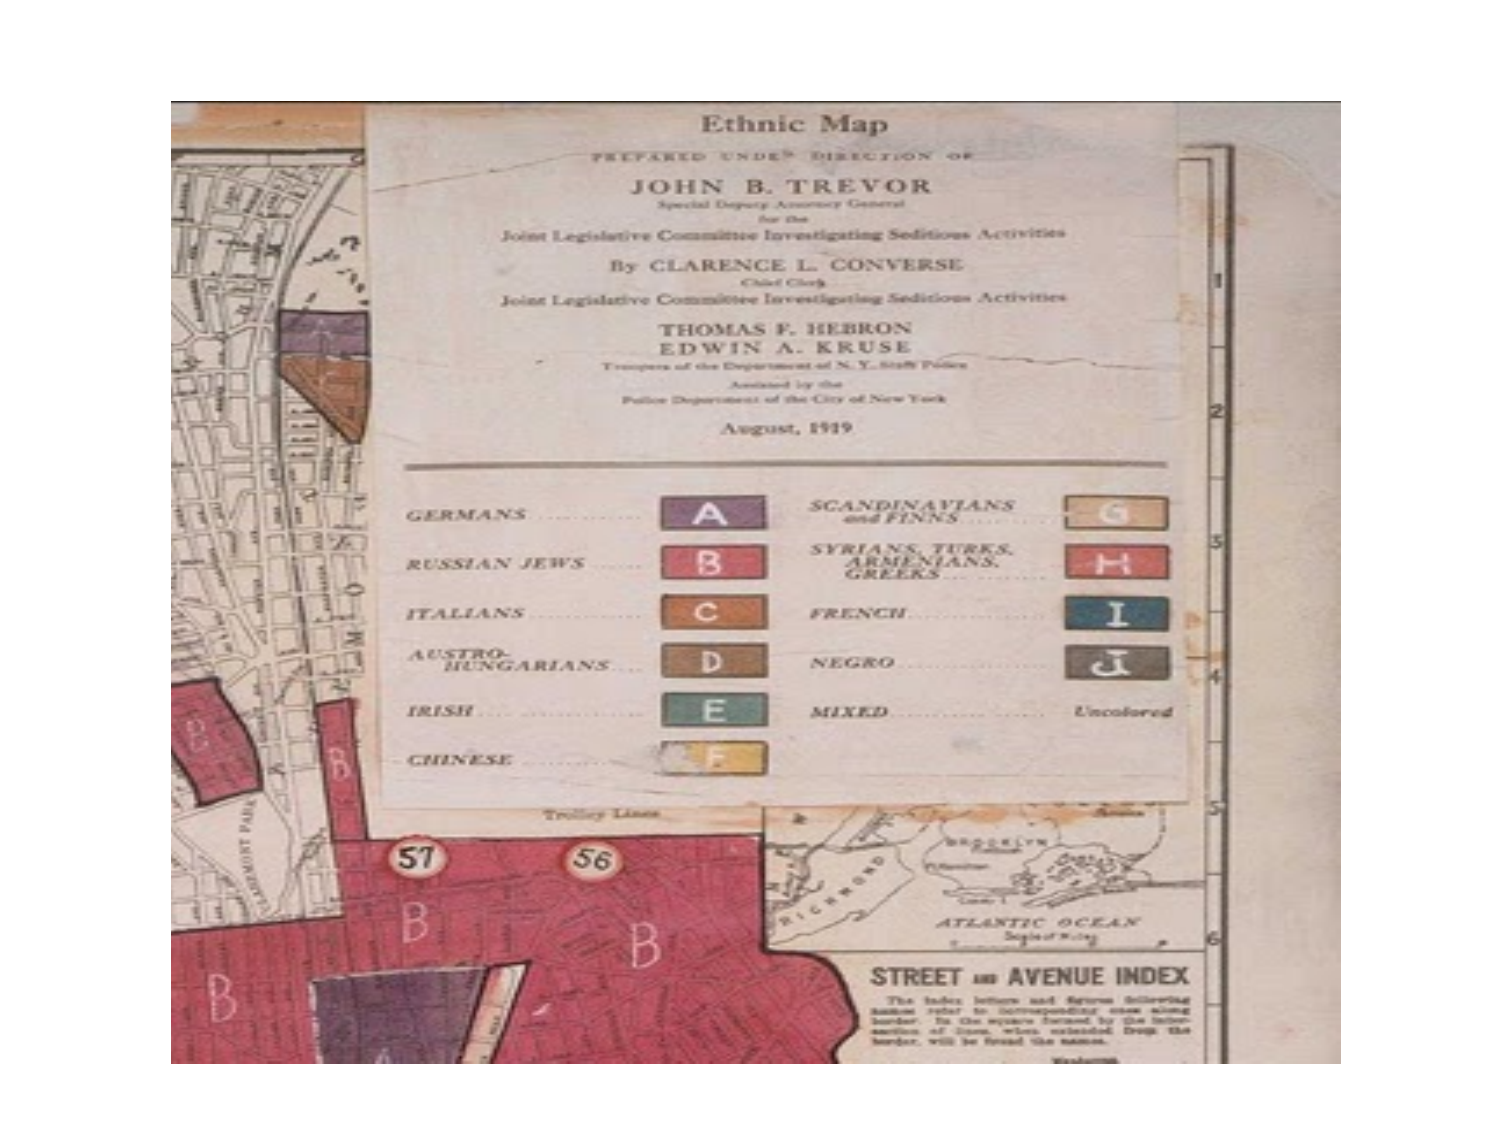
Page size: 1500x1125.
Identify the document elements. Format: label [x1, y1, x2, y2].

picture [170, 101, 1341, 1065]
